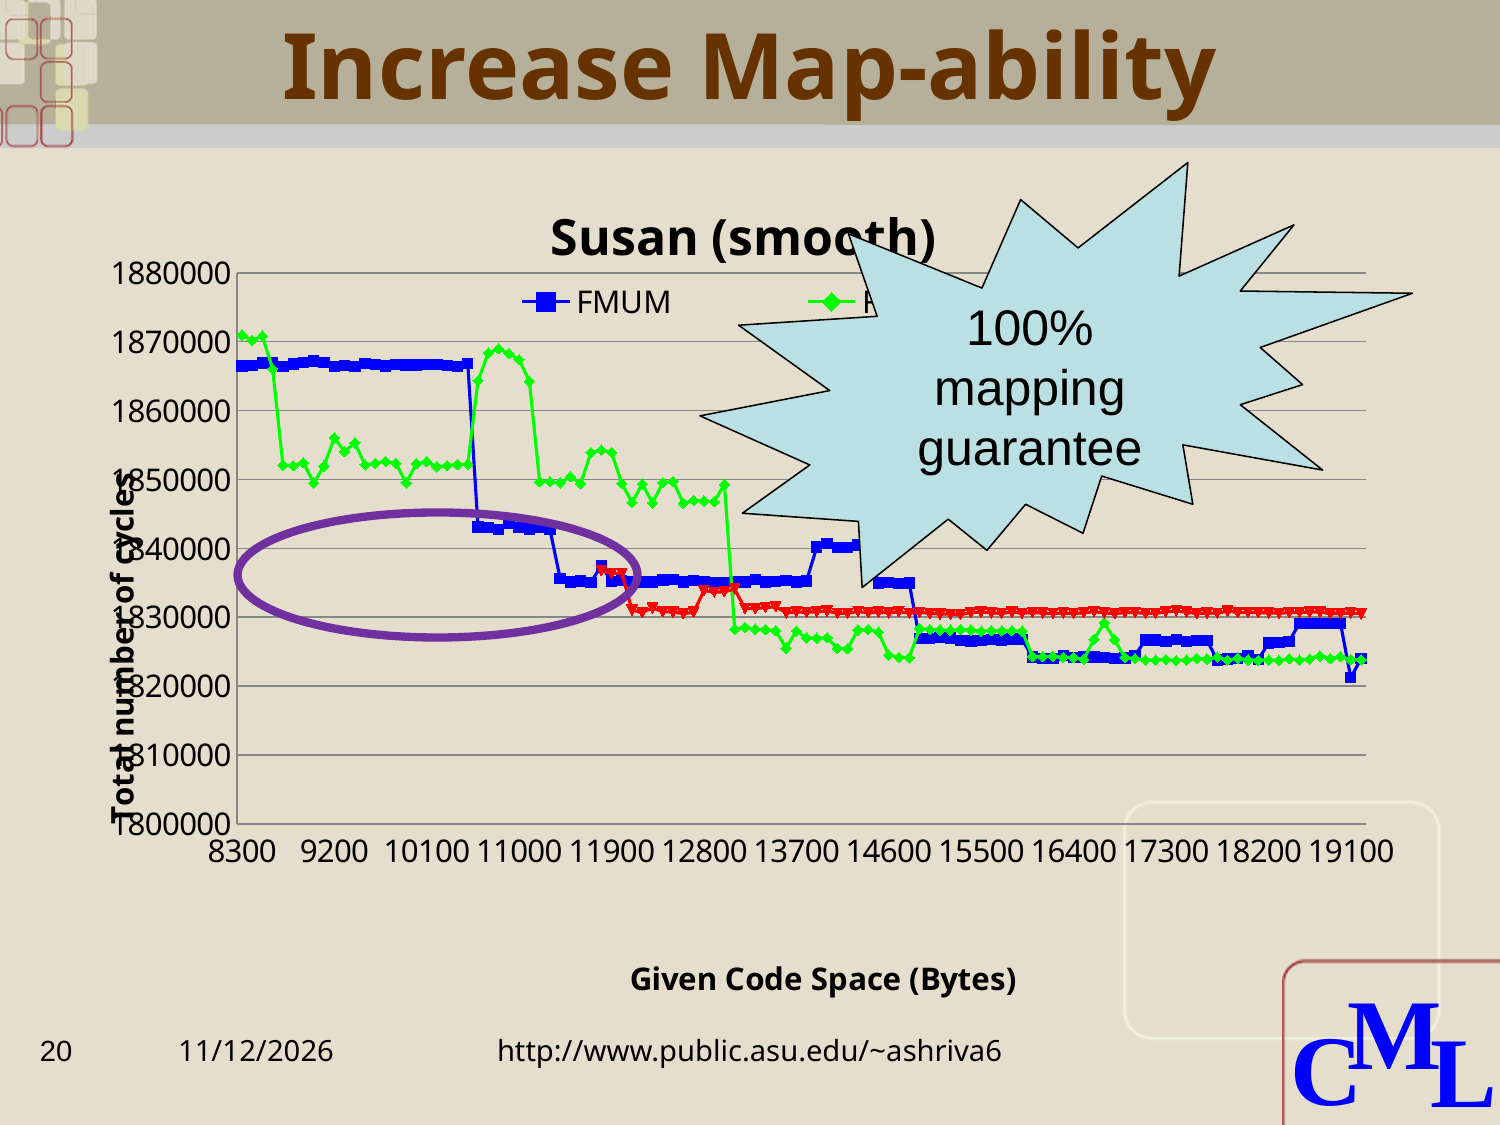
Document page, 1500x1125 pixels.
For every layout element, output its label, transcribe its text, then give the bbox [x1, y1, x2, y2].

slide_number 20 [12, 1025, 100, 1100]
chart [87, 162, 1401, 1013]
picture [0, 0, 1500, 1125]
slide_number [137, 1024, 376, 1101]
title Increase Map-ability [112, 0, 1388, 126]
footer http://www.public.asu.edu/~ashriva6 [399, 1024, 1101, 1101]
